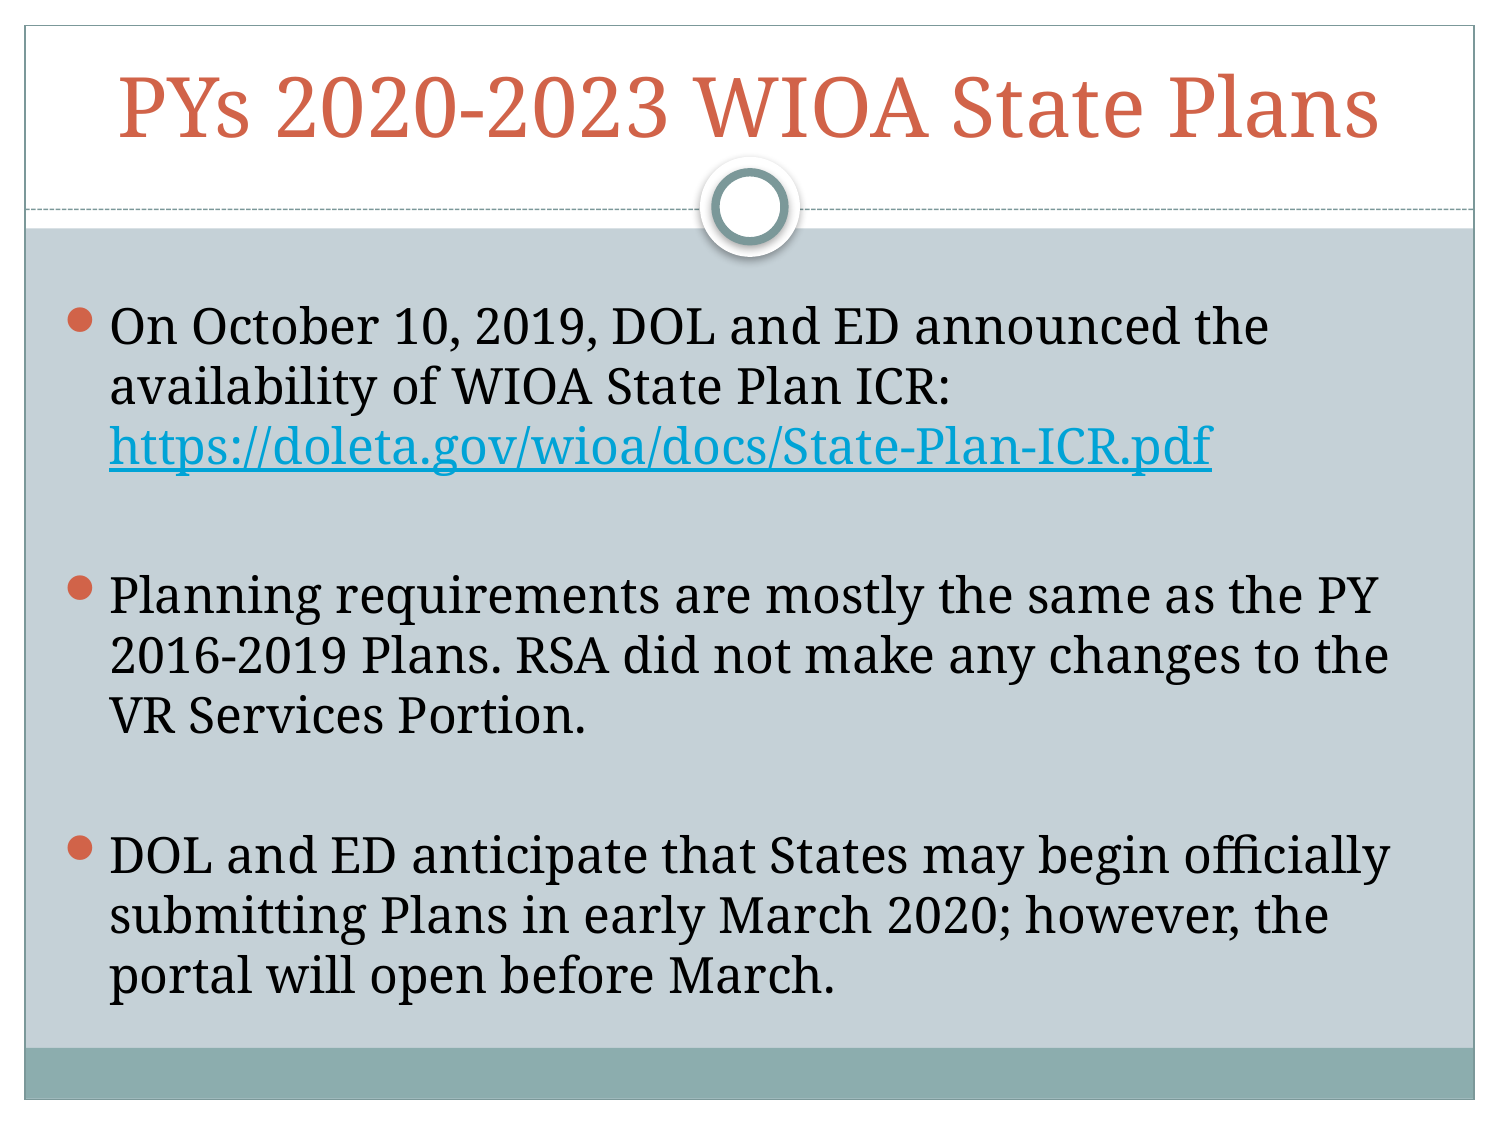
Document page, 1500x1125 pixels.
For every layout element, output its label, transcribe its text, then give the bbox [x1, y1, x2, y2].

list On October 10, 2019, DOL and ED announced the availability of WIOA State Plan ICR: https://doleta.gov/wioa/docs/State-Plan-ICR.pdf Planning requirements are mostly the same as the PY 2016-2019 Plans. RSA did not make any changes to the VR Services Portion. DOL and ED anticipate that States may begin officially submitting Plans in early March 2020; however, the portal will open before March. [49, 287, 1450, 1125]
title PYs 2020-2023 WIOA State Plans [49, 37, 1450, 162]
